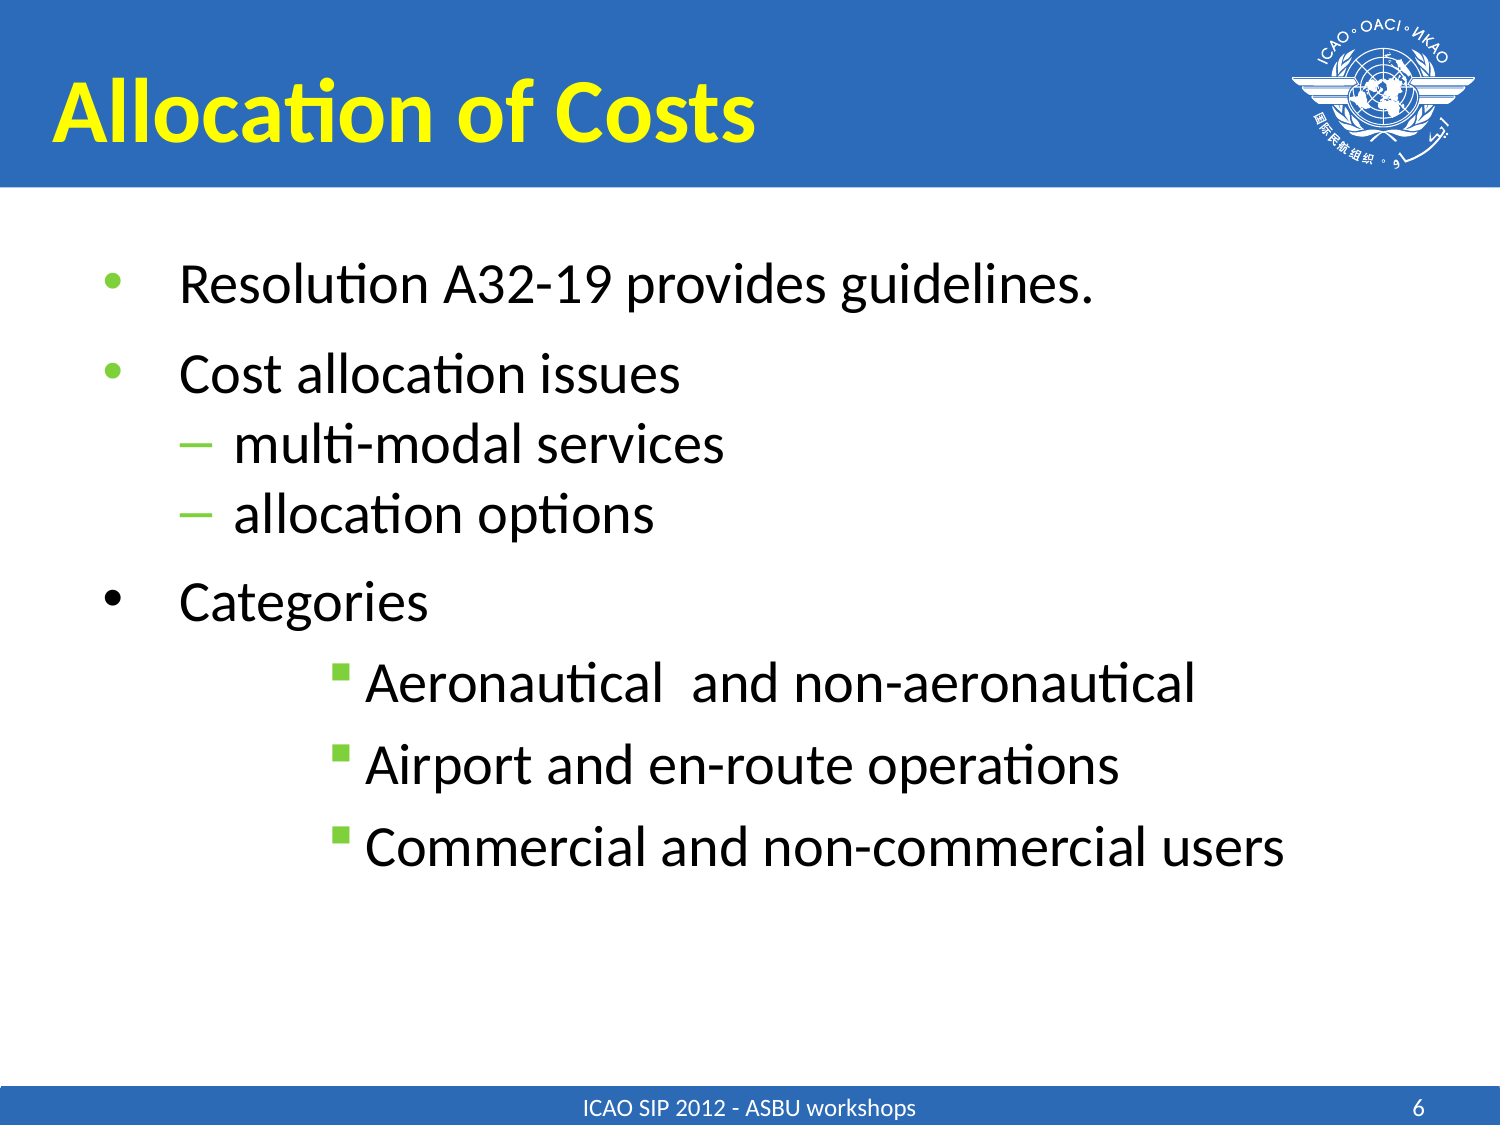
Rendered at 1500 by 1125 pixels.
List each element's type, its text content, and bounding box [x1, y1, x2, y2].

text_box Allocation of Costs [37, 50, 1138, 163]
slide_number 6 [1288, 1087, 1500, 1125]
list Resolution A32-19 provides guidelines. Cost allocation issues multi-modal services allocation options Categories Aeronautical and non-aeronautical Airport and en-route operations Commercial and non-commercial users [87, 237, 1400, 975]
footer ICAO SIP 2012 - ASBU workshops [212, 1087, 1288, 1125]
